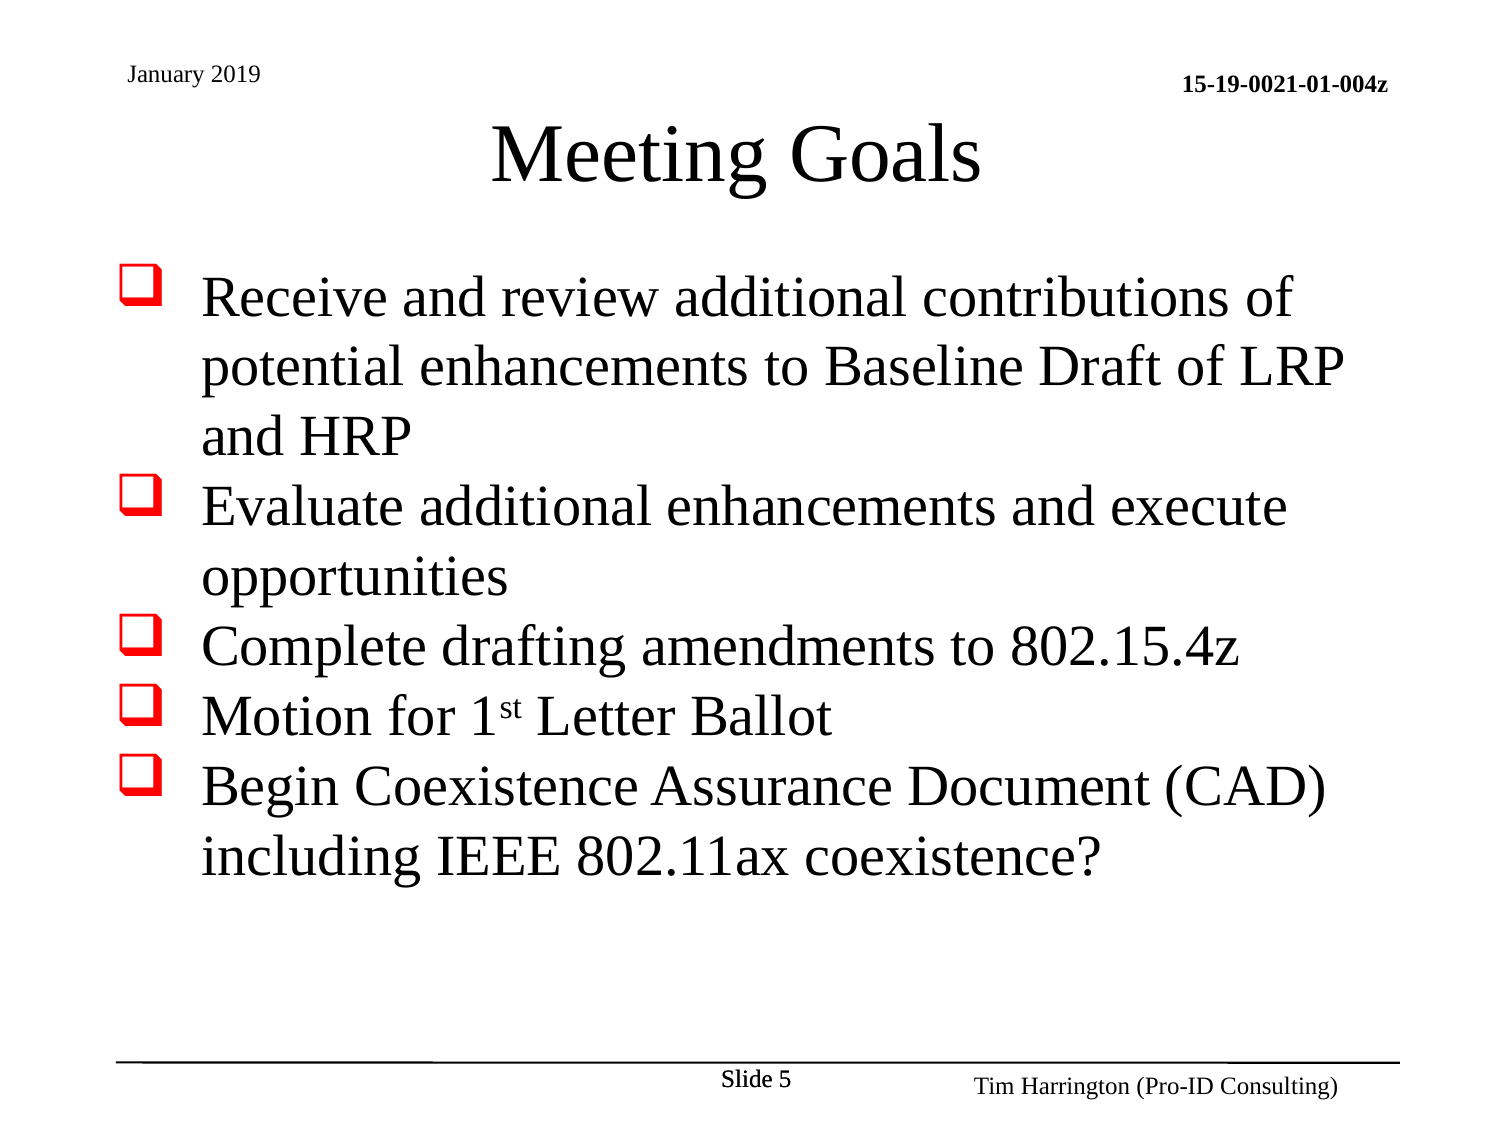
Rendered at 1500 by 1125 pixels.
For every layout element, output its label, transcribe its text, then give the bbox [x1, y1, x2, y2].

text_box Receive and review additional contributions of potential enhancements to Baseline Draft of LRP and HRP Evaluate additional enhancements and execute opportunities Complete drafting amendments to 802.15.4z Motion for 1st Letter Ballot Begin Coexistence Assurance Document (CAD) including IEEE 802.11ax coexistence? [99, 249, 1425, 988]
text_box Meeting Goals [99, 99, 1375, 197]
text_box Slide 5 [675, 1062, 838, 1093]
